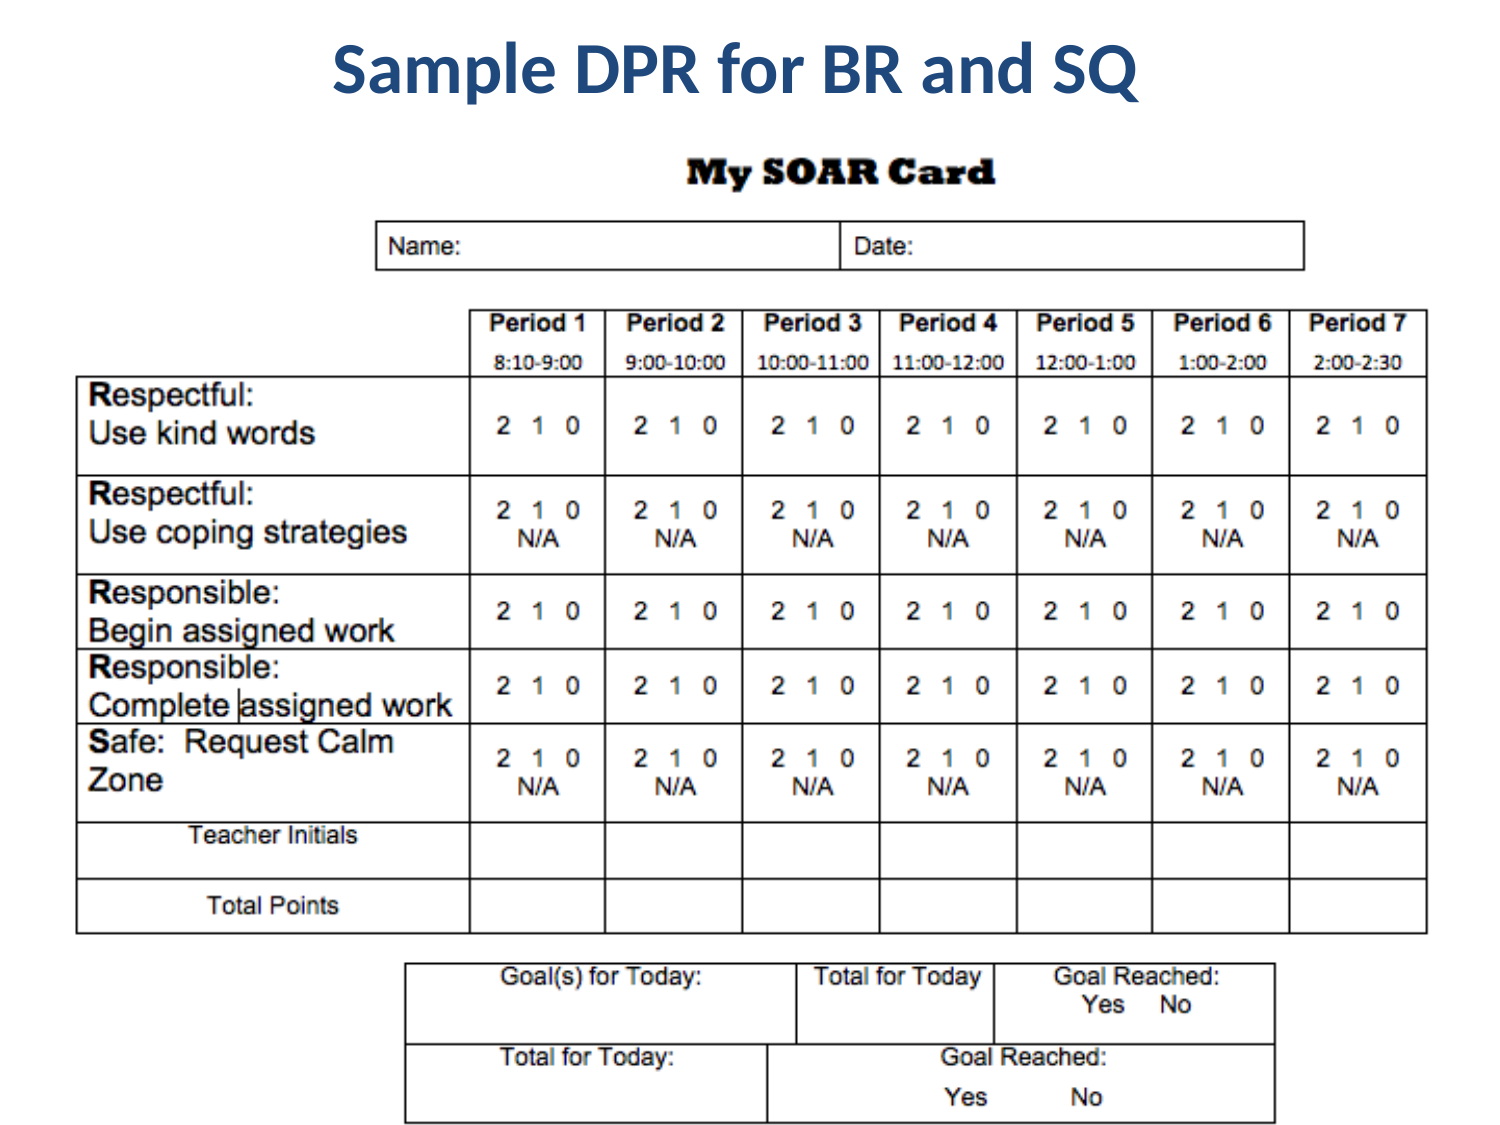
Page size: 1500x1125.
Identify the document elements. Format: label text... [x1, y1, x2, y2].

picture [72, 107, 1472, 1125]
title Sample DPR for BR and SQ [60, 12, 1411, 117]
